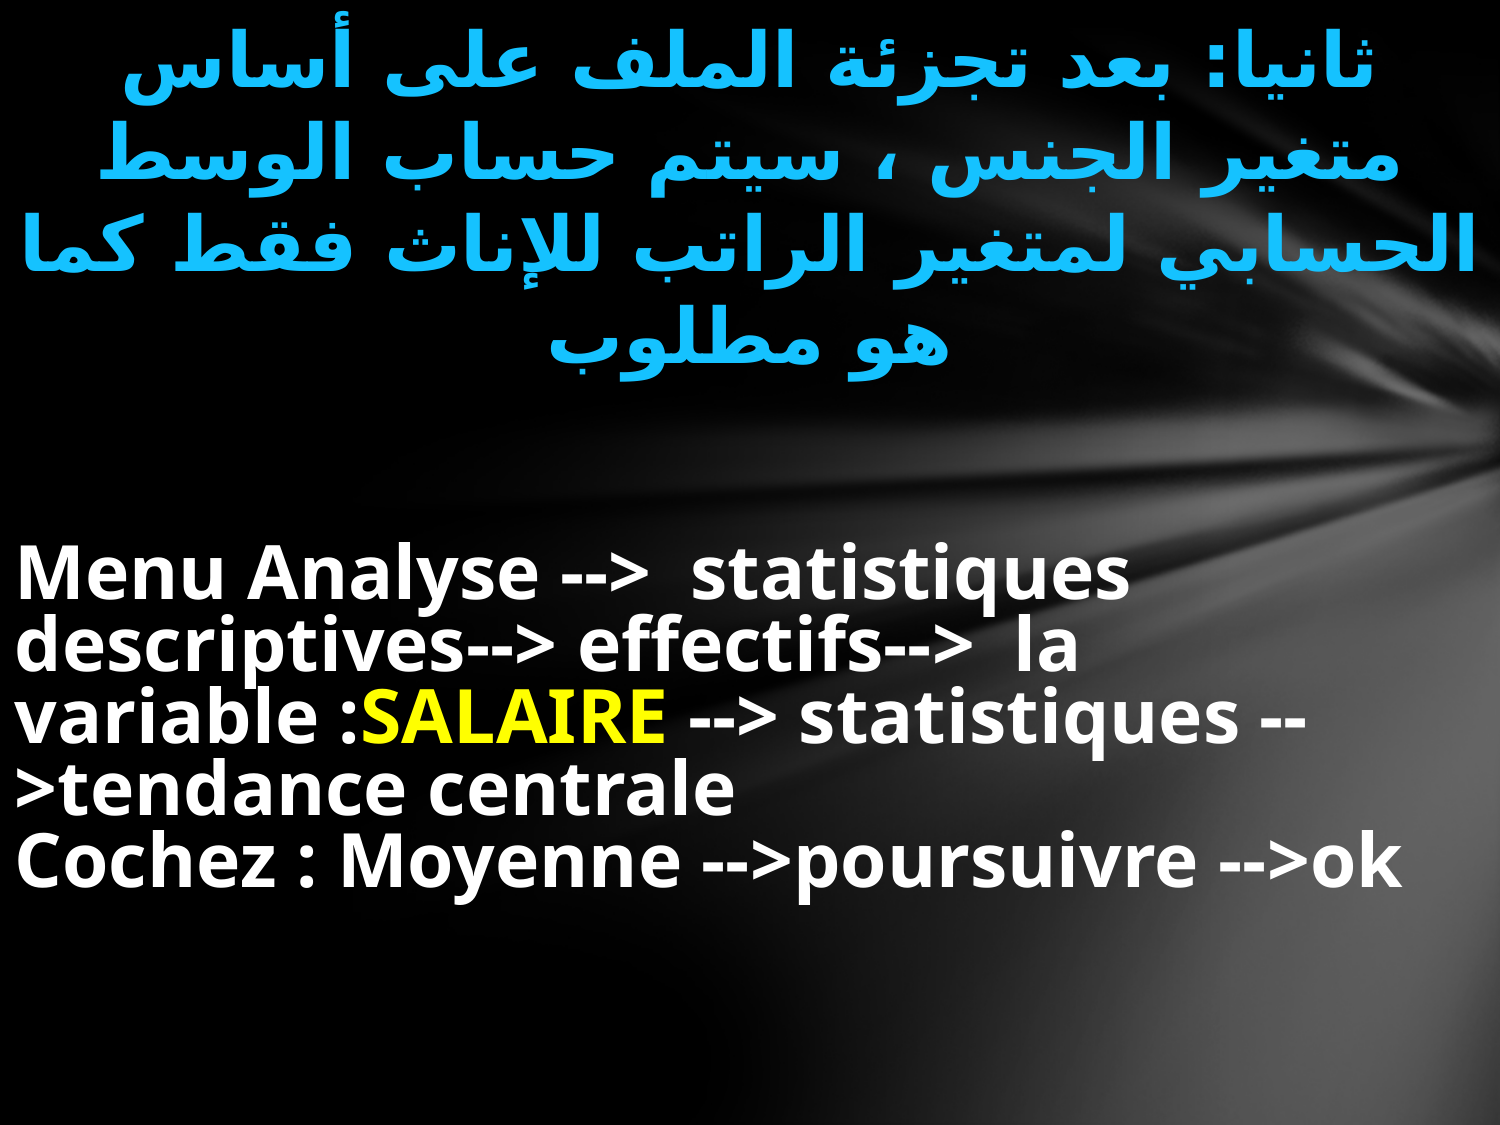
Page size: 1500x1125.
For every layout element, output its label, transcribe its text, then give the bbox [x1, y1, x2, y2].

text_box Menu Analyse --> statistiques descriptives--> effectifs--> la variable :SALAIRE --> statistiques -->tendance centrale Cochez : Moyenne -->poursuivre -->ok [0, 534, 1500, 982]
title ثانيا: بعد تجزئة الملف على أساس متغير الجنس ، سيتم حساب الوسط الحسابي لمتغير الراتب للإناث فقط كما هو مطلوب [0, 0, 1500, 386]
